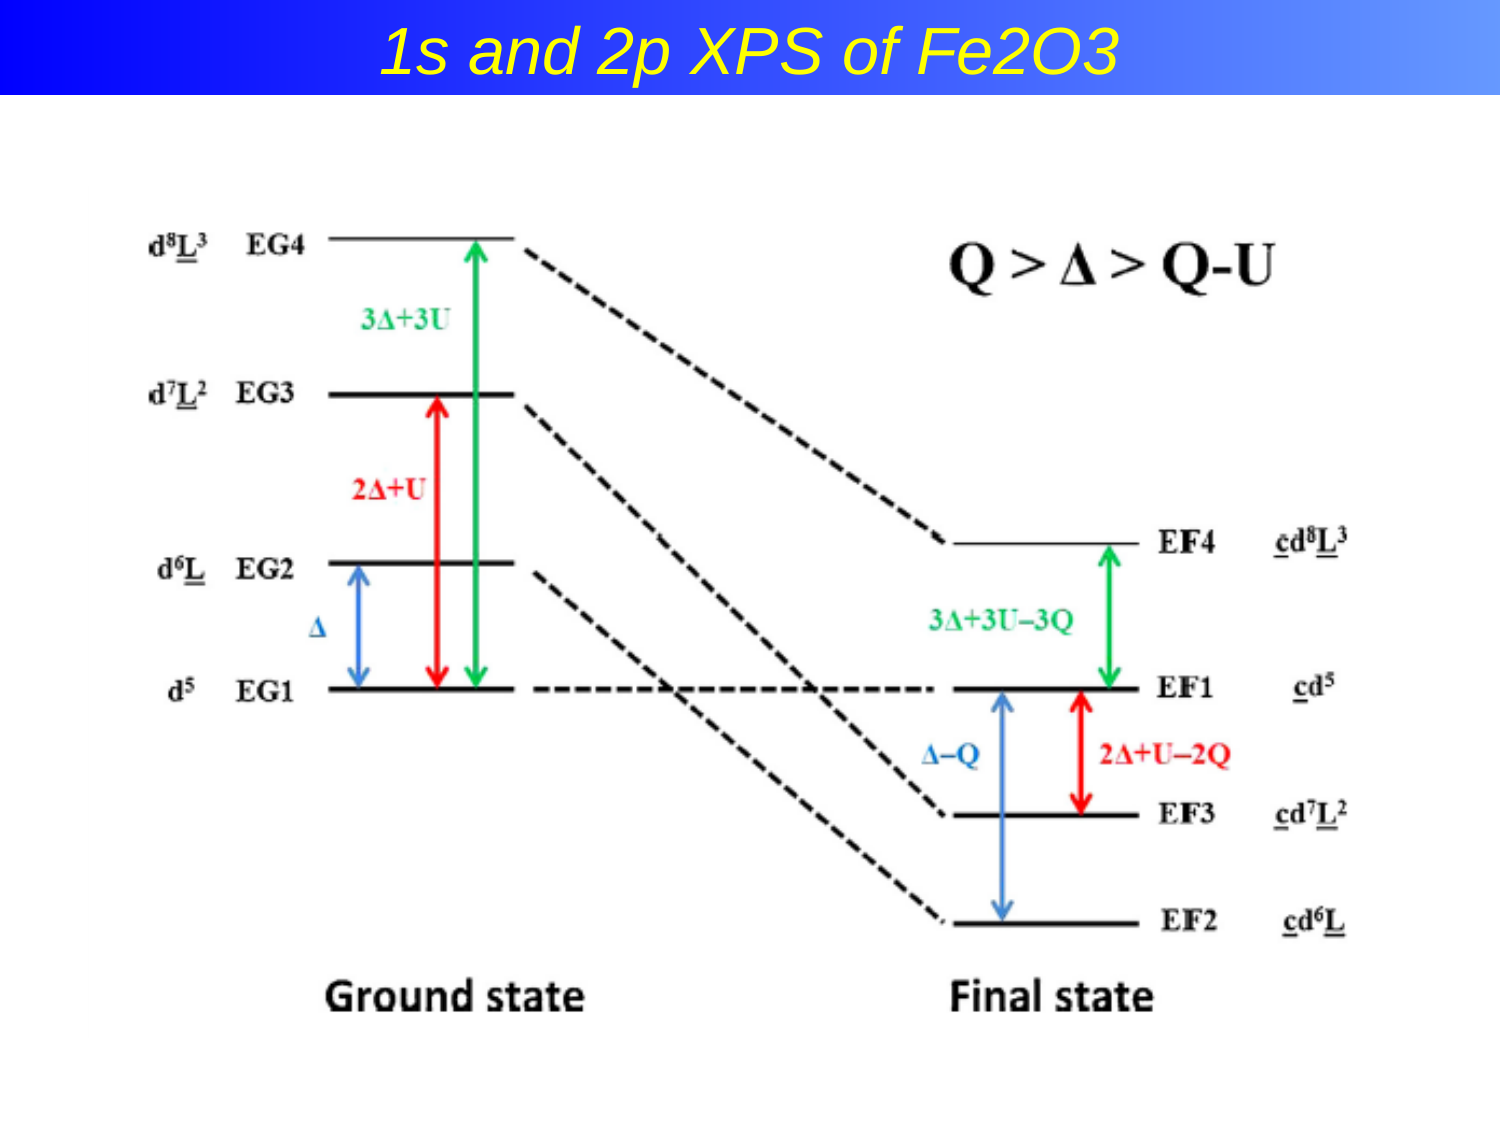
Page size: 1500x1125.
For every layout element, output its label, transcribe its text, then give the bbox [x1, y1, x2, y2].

text_box 1s and 2p XPS of Fe2O3 [0, 0, 1500, 95]
picture [87, 186, 1410, 1038]
